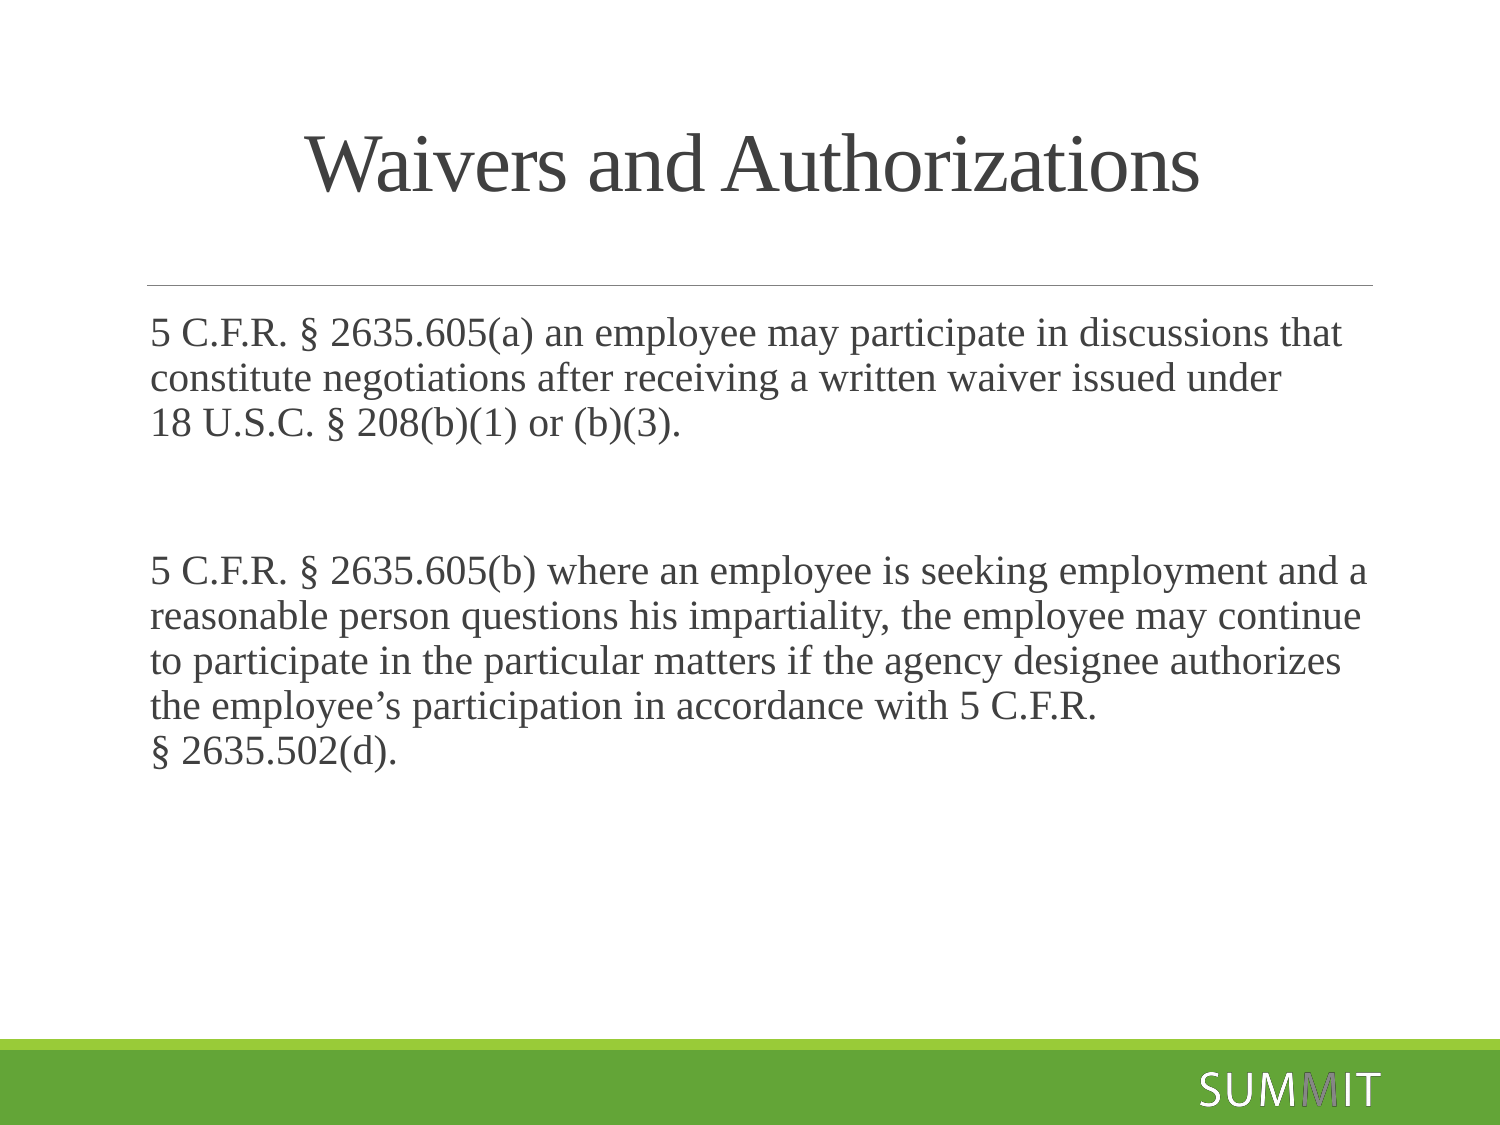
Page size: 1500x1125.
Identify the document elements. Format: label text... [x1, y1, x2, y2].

picture [1196, 1024, 1386, 1125]
list 5 C.F.R. § 2635.605(a) an employee may participate in discussions that constitute negotiations after receiving a written waiver issued under 18 U.S.C. § 208(b)(1) or (b)(3). 5 C.F.R. § 2635.605(b) where an employee is seeking employment and a reasonable person questions his impartiality, the employee may continue to participate in the particular matters if the agency designee authorizes the employee’s participation in accordance with 5 C.F.R. § 2635.502(d). [135, 302, 1373, 963]
title Waivers and Authorizations [135, 47, 1373, 285]
